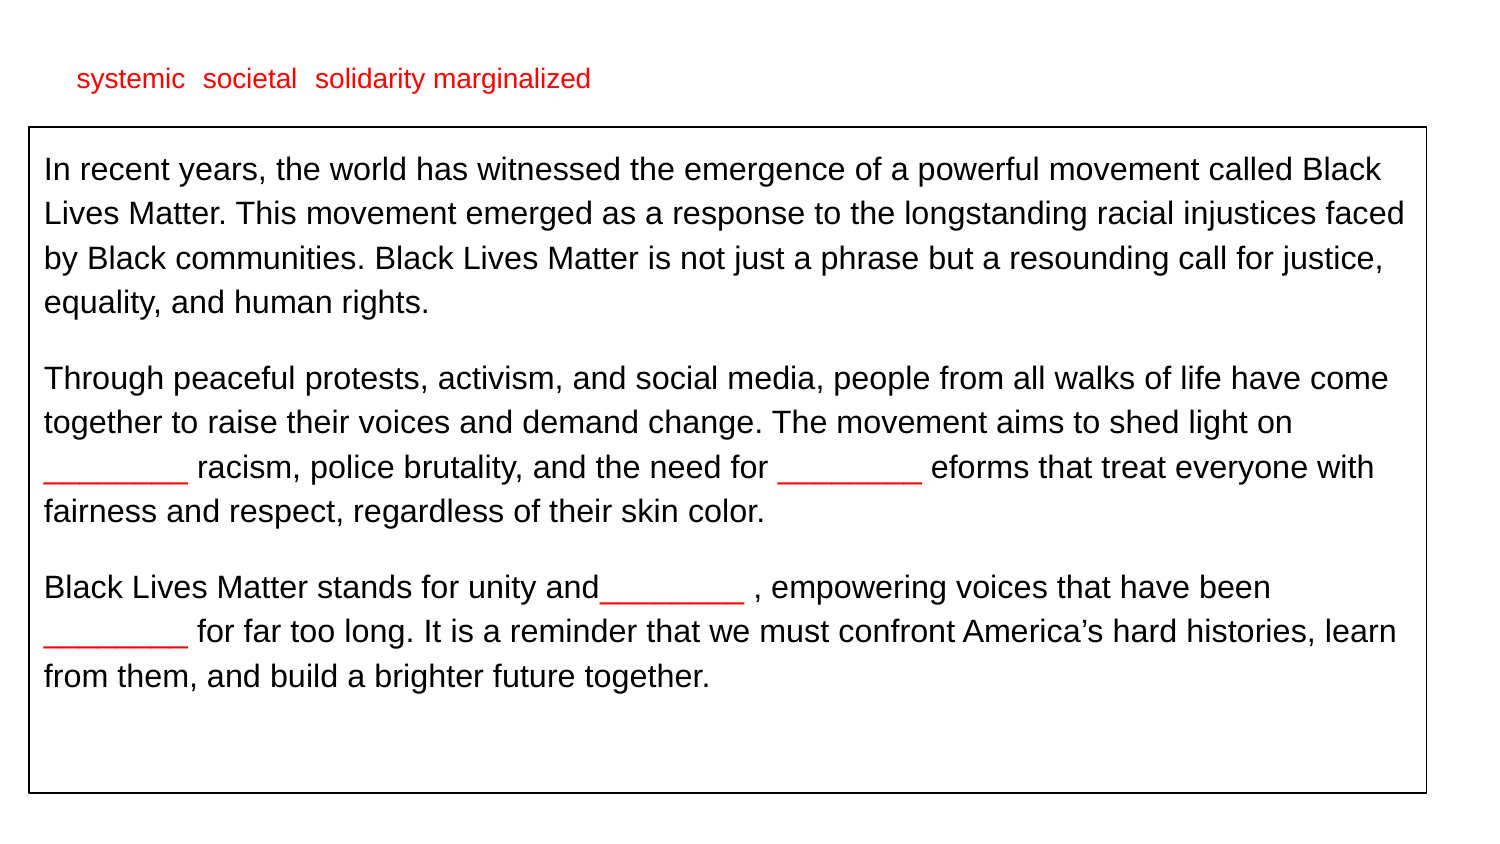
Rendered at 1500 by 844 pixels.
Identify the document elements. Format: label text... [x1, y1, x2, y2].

text_box systemic societal solidarity marginalized [61, 36, 1410, 113]
subtitle In recent years, the world has witnessed the emergence of a powerful movement called Black Lives Matter. This movement emerged as a response to the longstanding racial injustices faced by Black communities. Black Lives Matter is not just a phrase but a resounding call for justice, equality, and human rights. Through peaceful protests, activism, and social media, people from all walks of life have come together to raise their voices and demand change. The movement aims to shed light on ________ racism, police brutality, and the need for ________ eforms that treat everyone with fairness and respect, regardless of their skin color. Black Lives Matter stands for unity and________ , empowering voices that have been ________ for far too long. It is a reminder that we must confront America’s hard histories, learn from them, and build a brighter future together. [29, 127, 1427, 793]
